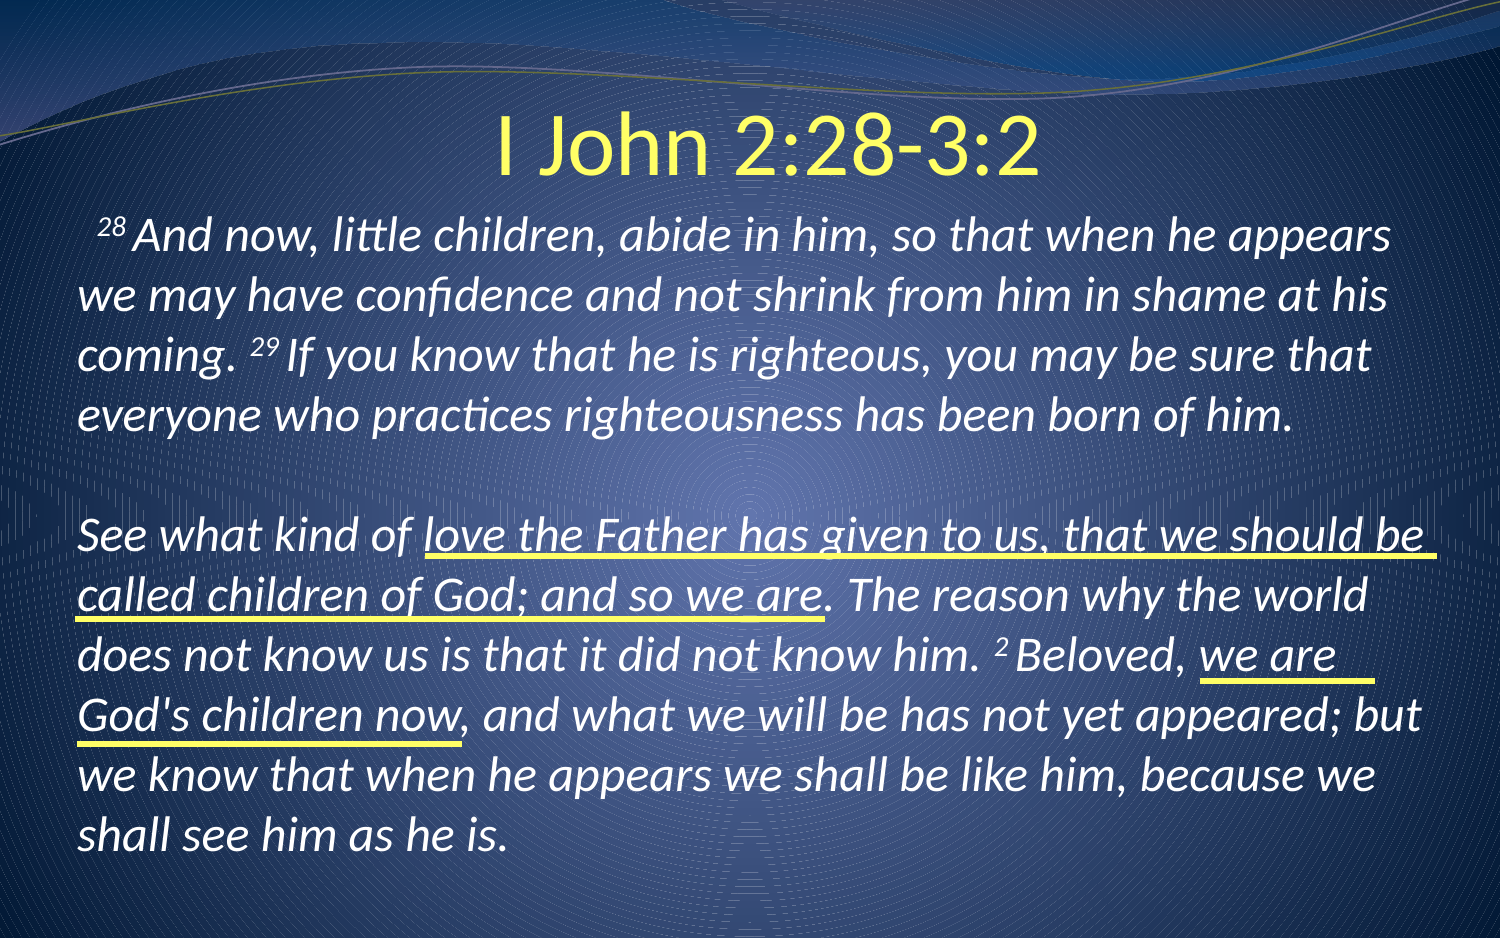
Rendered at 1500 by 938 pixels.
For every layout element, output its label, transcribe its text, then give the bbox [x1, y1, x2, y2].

text_box 28 And now, little children, abide in him, so that when he appears we may have confidence and not shrink from him in shame at his coming. 29 If you know that he is righteous, you may be sure that everyone who practices righteousness has been born of him. See what kind of love the Father has given to us, that we should be called children of God; and so we are. The reason why the world does not know us is that it did not know him. 2 Beloved, we are God's children now, and what we will be has not yet appeared; but we know that when he appears we shall be like him, because we shall see him as he is. [62, 193, 1475, 869]
title I John 2:28-3:2 [162, 68, 1375, 193]
